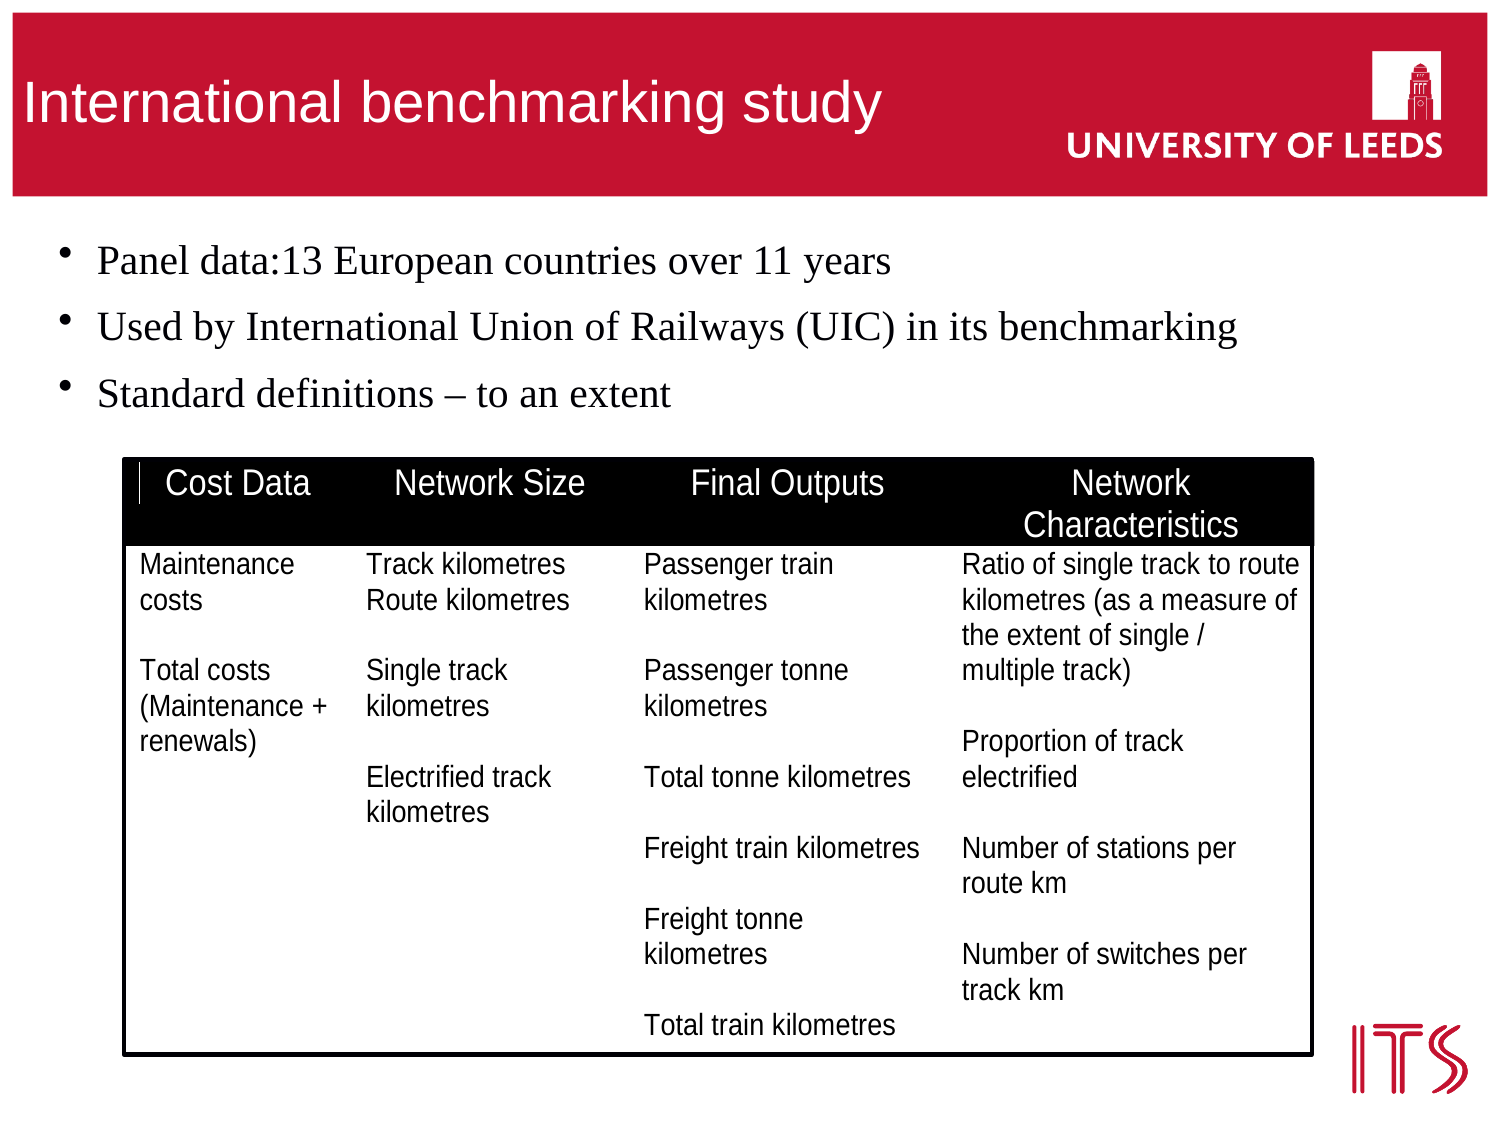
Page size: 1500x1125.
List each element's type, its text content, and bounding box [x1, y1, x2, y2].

text_box Panel data:13 European countries over 11 years Used by International Union of Railways (UIC) in its benchmarking Standard definitions – to an extent [58, 232, 1442, 350]
picture [1068, 51, 1442, 158]
picture [121, 459, 1315, 1120]
title International benchmarking study [22, 0, 1411, 134]
